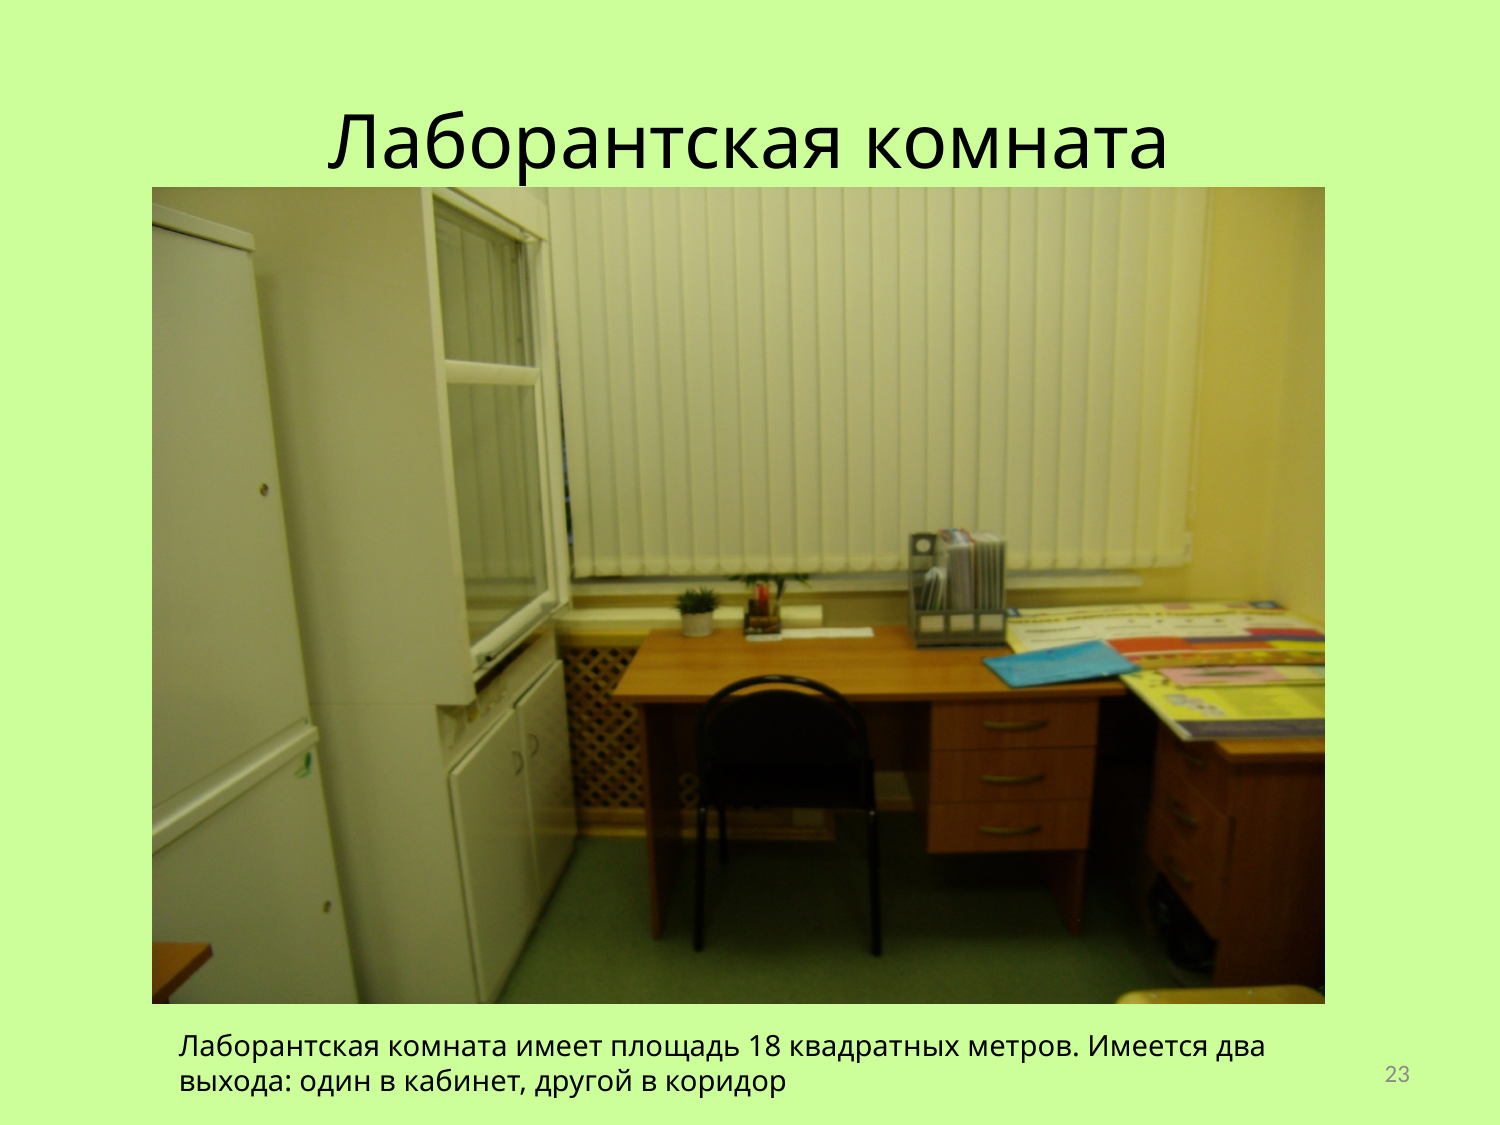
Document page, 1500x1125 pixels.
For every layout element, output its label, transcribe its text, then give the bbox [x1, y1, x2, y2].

text_box Лаборантская комната имеет площадь 18 квадратных метров. Имеется два выхода: один в кабинет, другой в коридор [164, 1019, 1325, 1105]
title Лаборантская комната [75, 45, 1425, 233]
slide_number 23 [1074, 1042, 1425, 1103]
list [152, 187, 1325, 1004]
